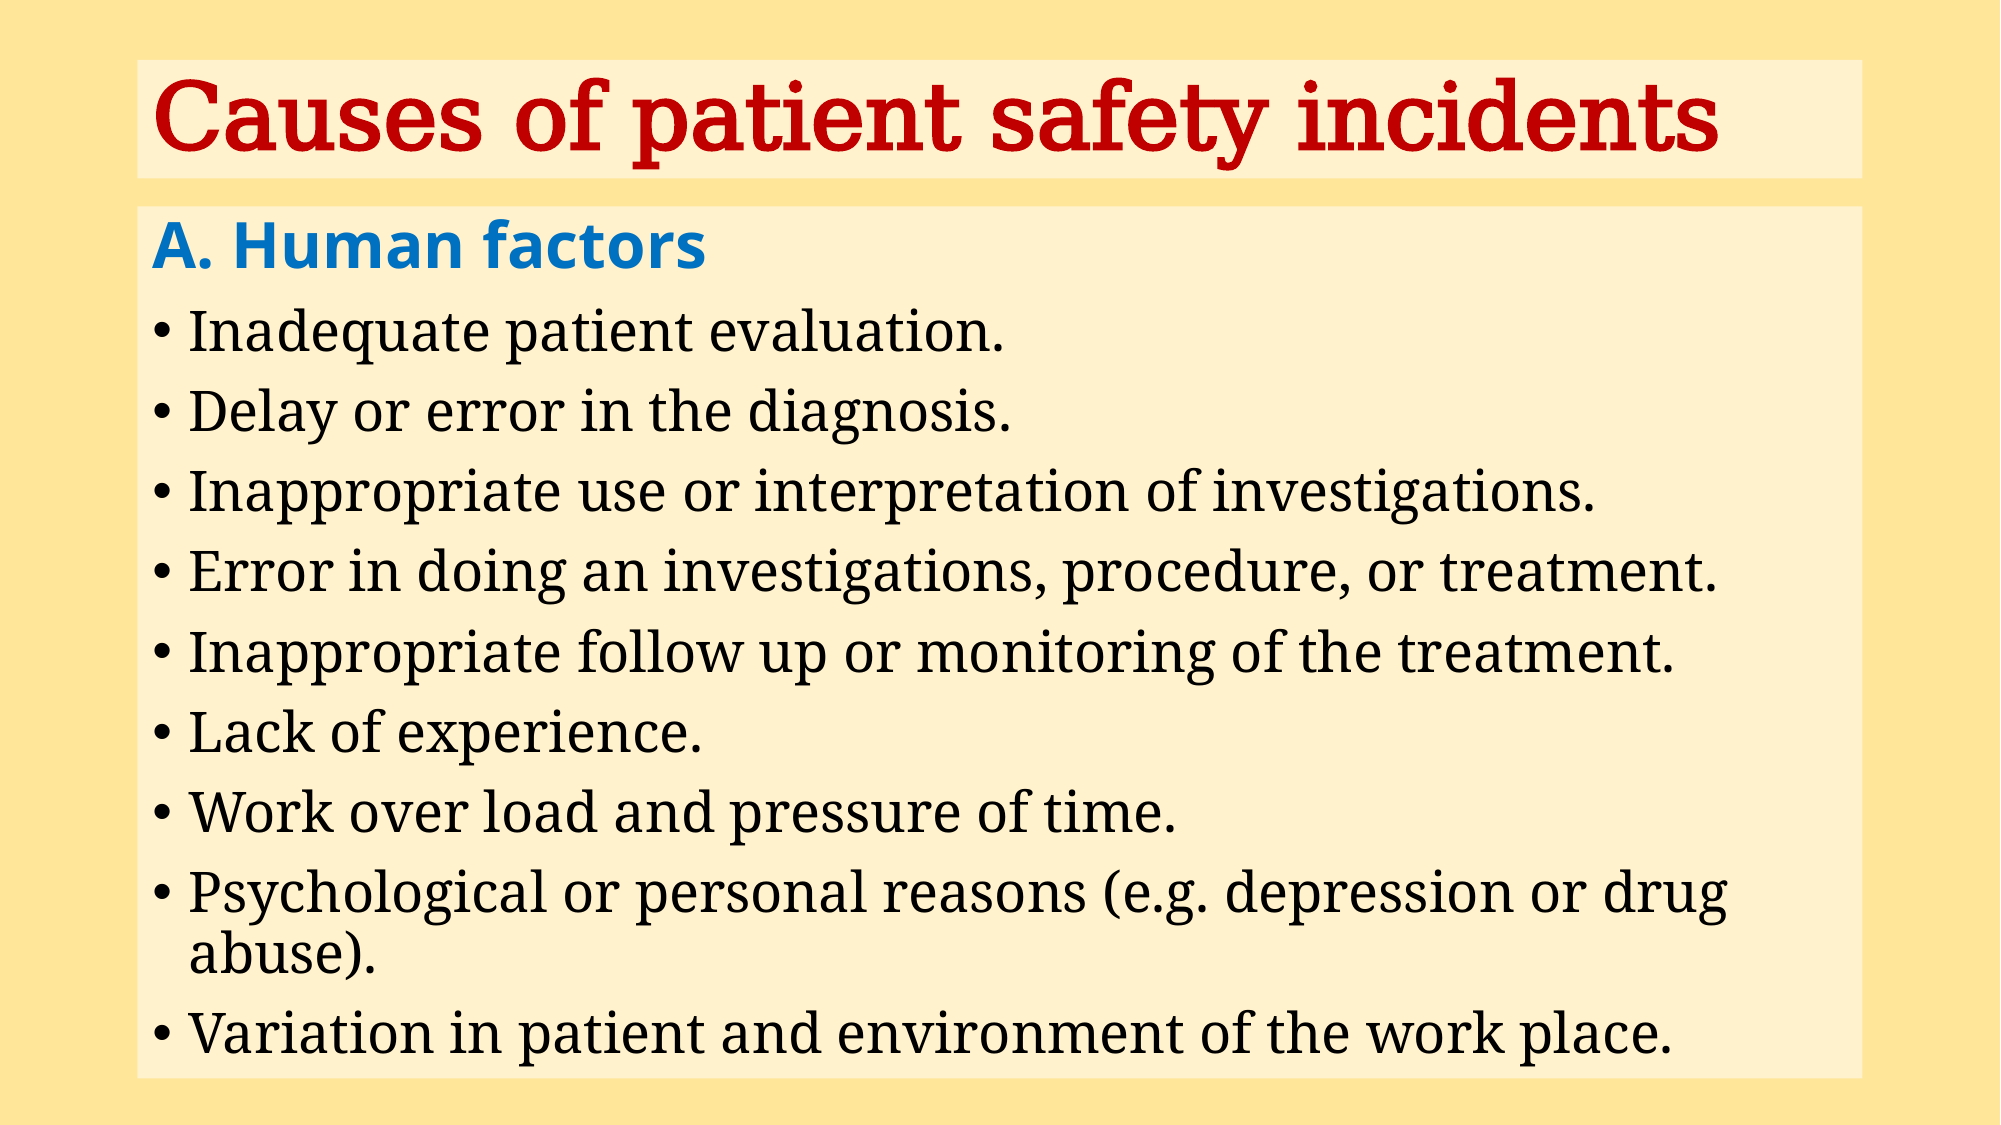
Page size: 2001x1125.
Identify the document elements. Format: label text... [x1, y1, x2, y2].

list A. Human factors Inadequate patient evaluation. Delay or error in the diagnosis. Inappropriate use or interpretation of investigations. Error in doing an investigations, procedure, or treatment. Inappropriate follow up or monitoring of the treatment. Lack of experience. Work over load and pressure of time. Psychological or personal reasons (e.g. depression or drug abuse). Variation in patient and environment of the work place. [137, 206, 1863, 1079]
title Causes of patient safety incidents [137, 59, 1863, 179]
